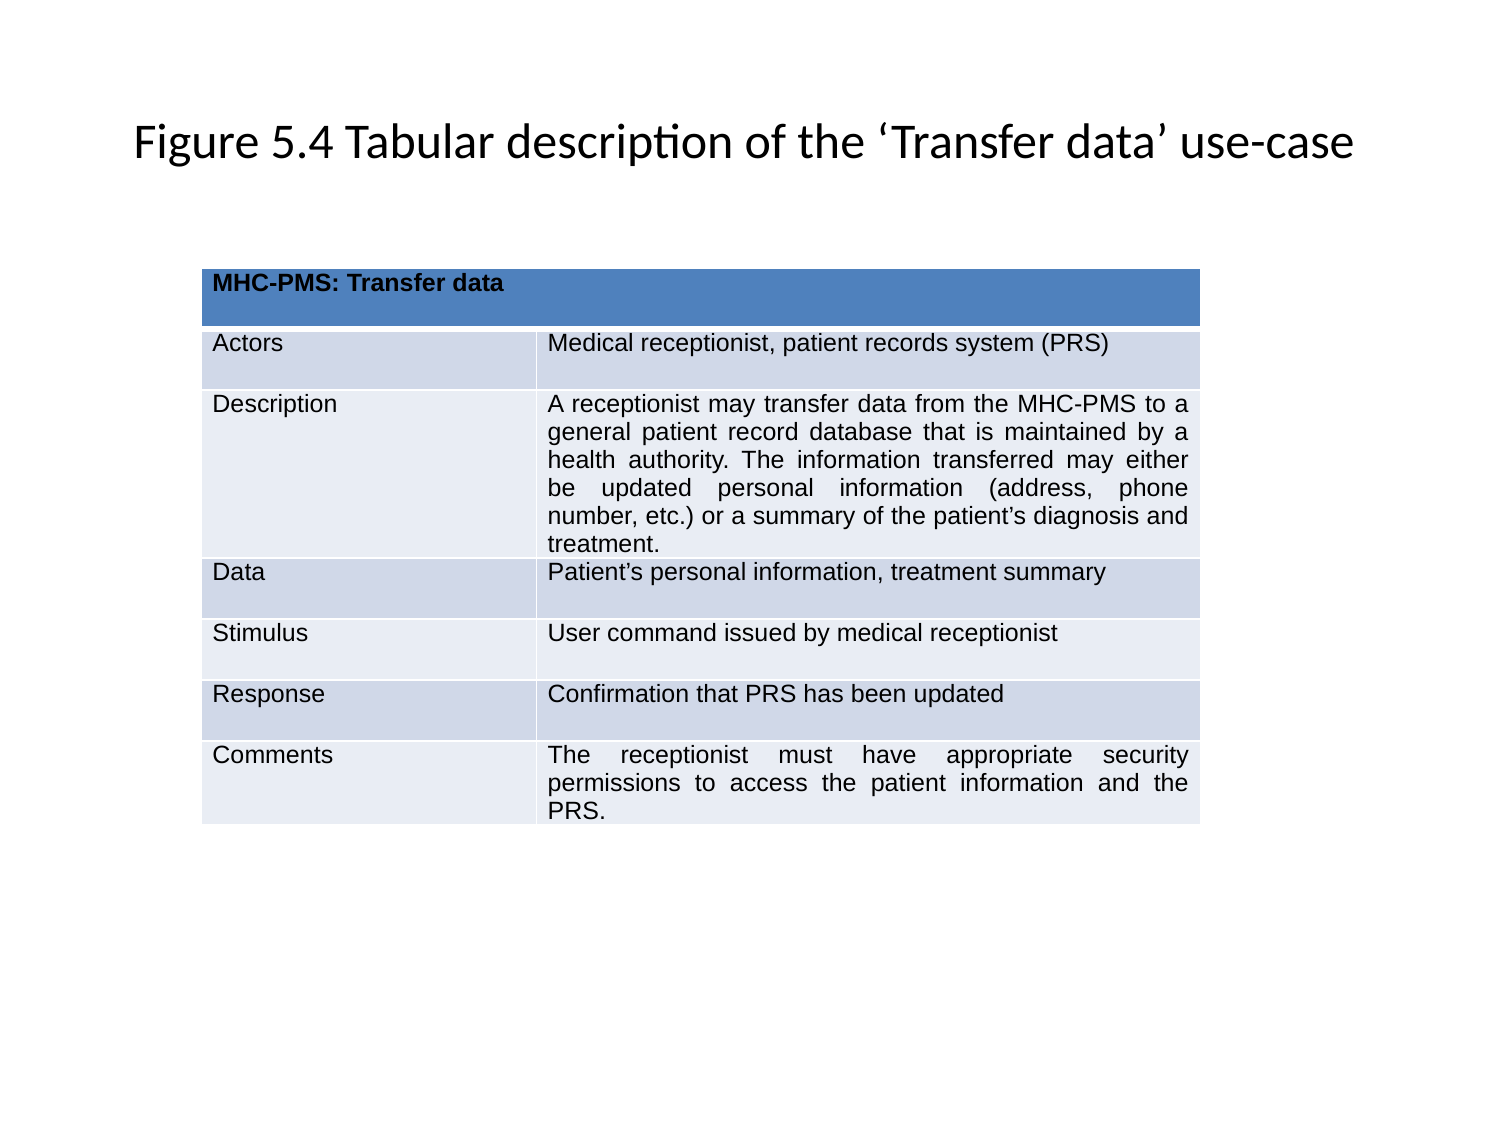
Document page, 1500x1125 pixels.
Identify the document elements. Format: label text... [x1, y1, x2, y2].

table_cell Medical receptionist, patient records system (PRS) [537, 332, 1200, 389]
table_cell Description [202, 391, 536, 557]
table_cell Patient’s personal information, treatment summary [537, 559, 1200, 618]
title Figure 5.4 Tabular description of the ‘Transfer data’ use-case [74, 44, 1426, 233]
table_cell Confirmation that PRS has been updated [537, 681, 1200, 740]
table_cell A receptionist may transfer data from the MHC-PMS to a general patient record database that is maintained by a health authority. The information transferred may either be updated personal information (address, phone number, etc.) or a summary of the patient’s diagnosis and treatment. [537, 391, 1200, 557]
table_header MHC-PMS: Transfer data [202, 269, 1200, 326]
table_cell User command issued by medical receptionist [537, 620, 1200, 679]
table_cell Data [202, 559, 536, 618]
table_cell Comments [202, 742, 536, 824]
table_cell Actors [202, 332, 536, 389]
table_cell Response [202, 681, 536, 740]
table_cell The receptionist must have appropriate security permissions to access the patient information and the PRS. [537, 742, 1200, 824]
table_cell Stimulus [202, 620, 536, 679]
